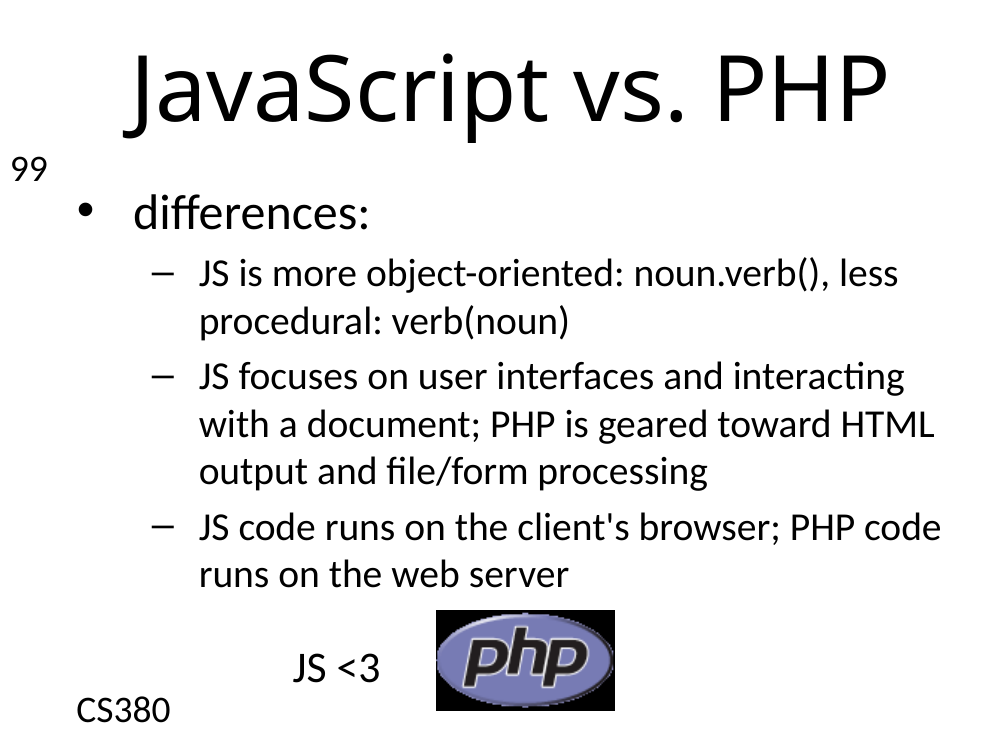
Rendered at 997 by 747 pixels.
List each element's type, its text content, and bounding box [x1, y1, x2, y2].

slide_number 99 [0, 138, 59, 166]
list differences: JS is more object-oriented: noun.verb(), less procedural: verb(noun) JS focuses on user interfaces and interacting with a document; PHP is geared toward HTML output and file/form processing JS code runs on the client's browser; PHP code runs on the web server [66, 174, 956, 664]
text_box JS <3 [282, 633, 391, 696]
title JavaScript vs. PHP [66, 24, 956, 133]
footer CS380 [66, 680, 658, 721]
picture [436, 610, 615, 711]
